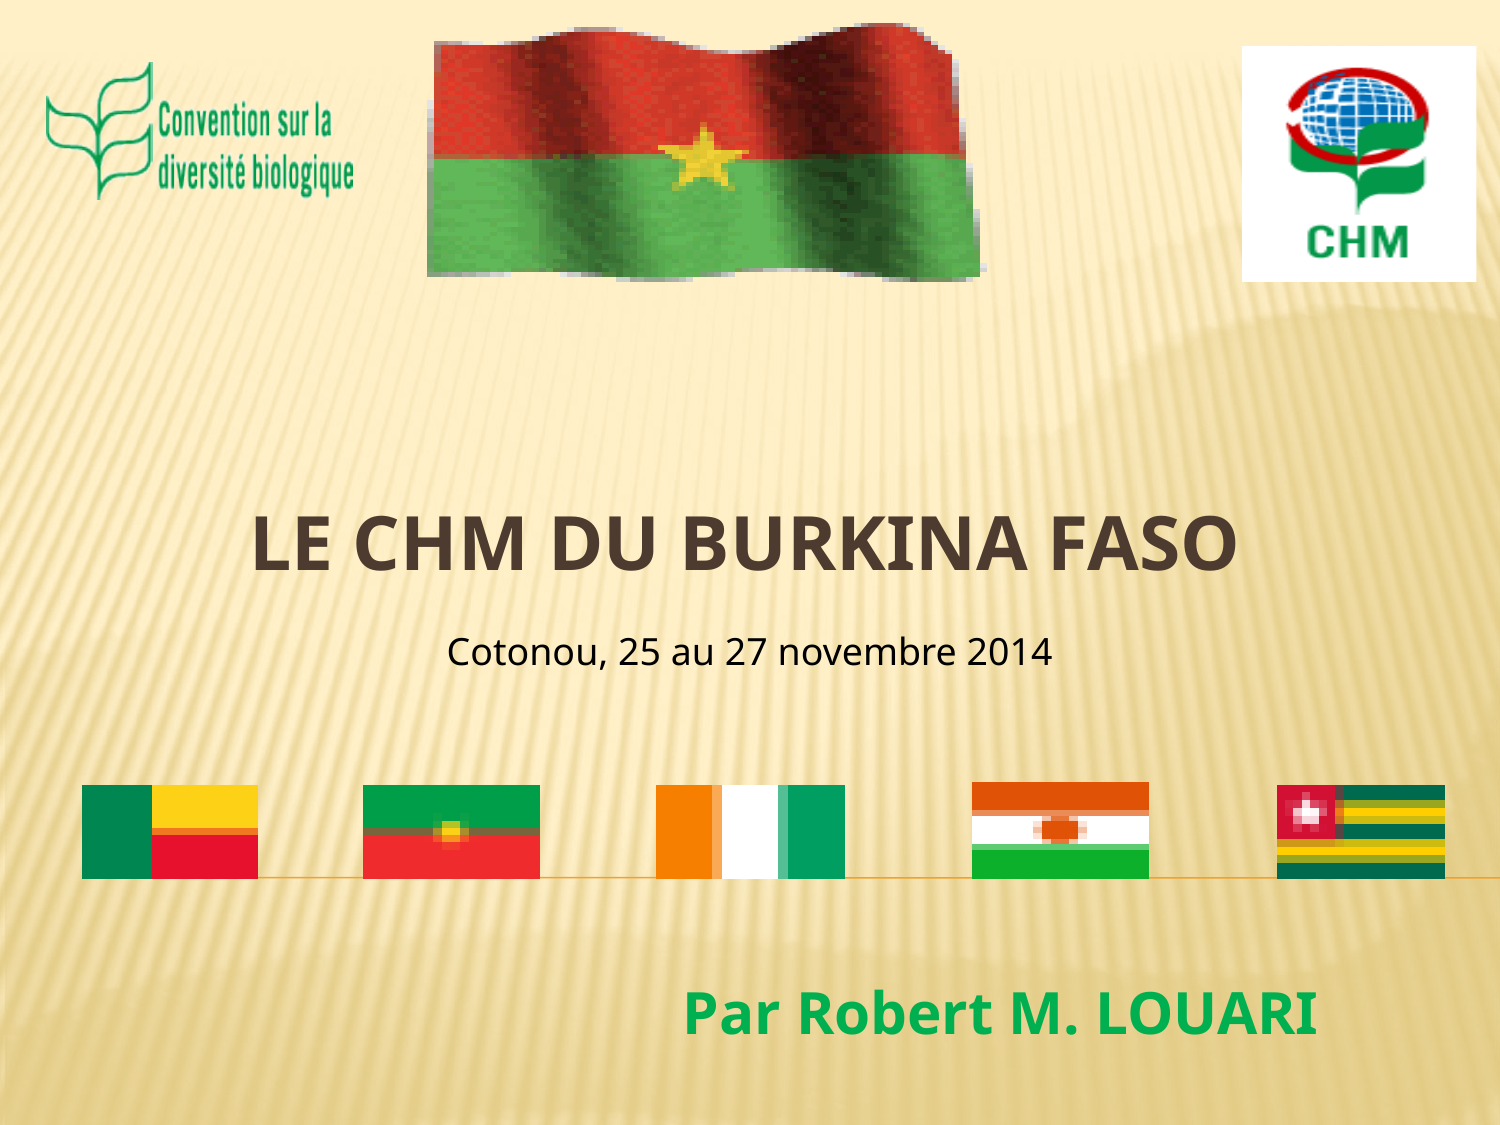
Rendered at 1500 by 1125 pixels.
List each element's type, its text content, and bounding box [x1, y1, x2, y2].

picture [972, 782, 1149, 880]
picture [421, 23, 1009, 282]
picture [81, 784, 259, 880]
picture [46, 58, 353, 223]
title LE CHM DU BURKINA FASO [234, 398, 1266, 727]
picture [1277, 784, 1446, 880]
text_box Cotonou, 25 au 27 novembre 2014 [386, 621, 1114, 681]
picture [362, 784, 540, 880]
picture [655, 784, 845, 880]
picture [1241, 46, 1477, 282]
text_box Par Robert M. LOUARI [667, 968, 1418, 1054]
